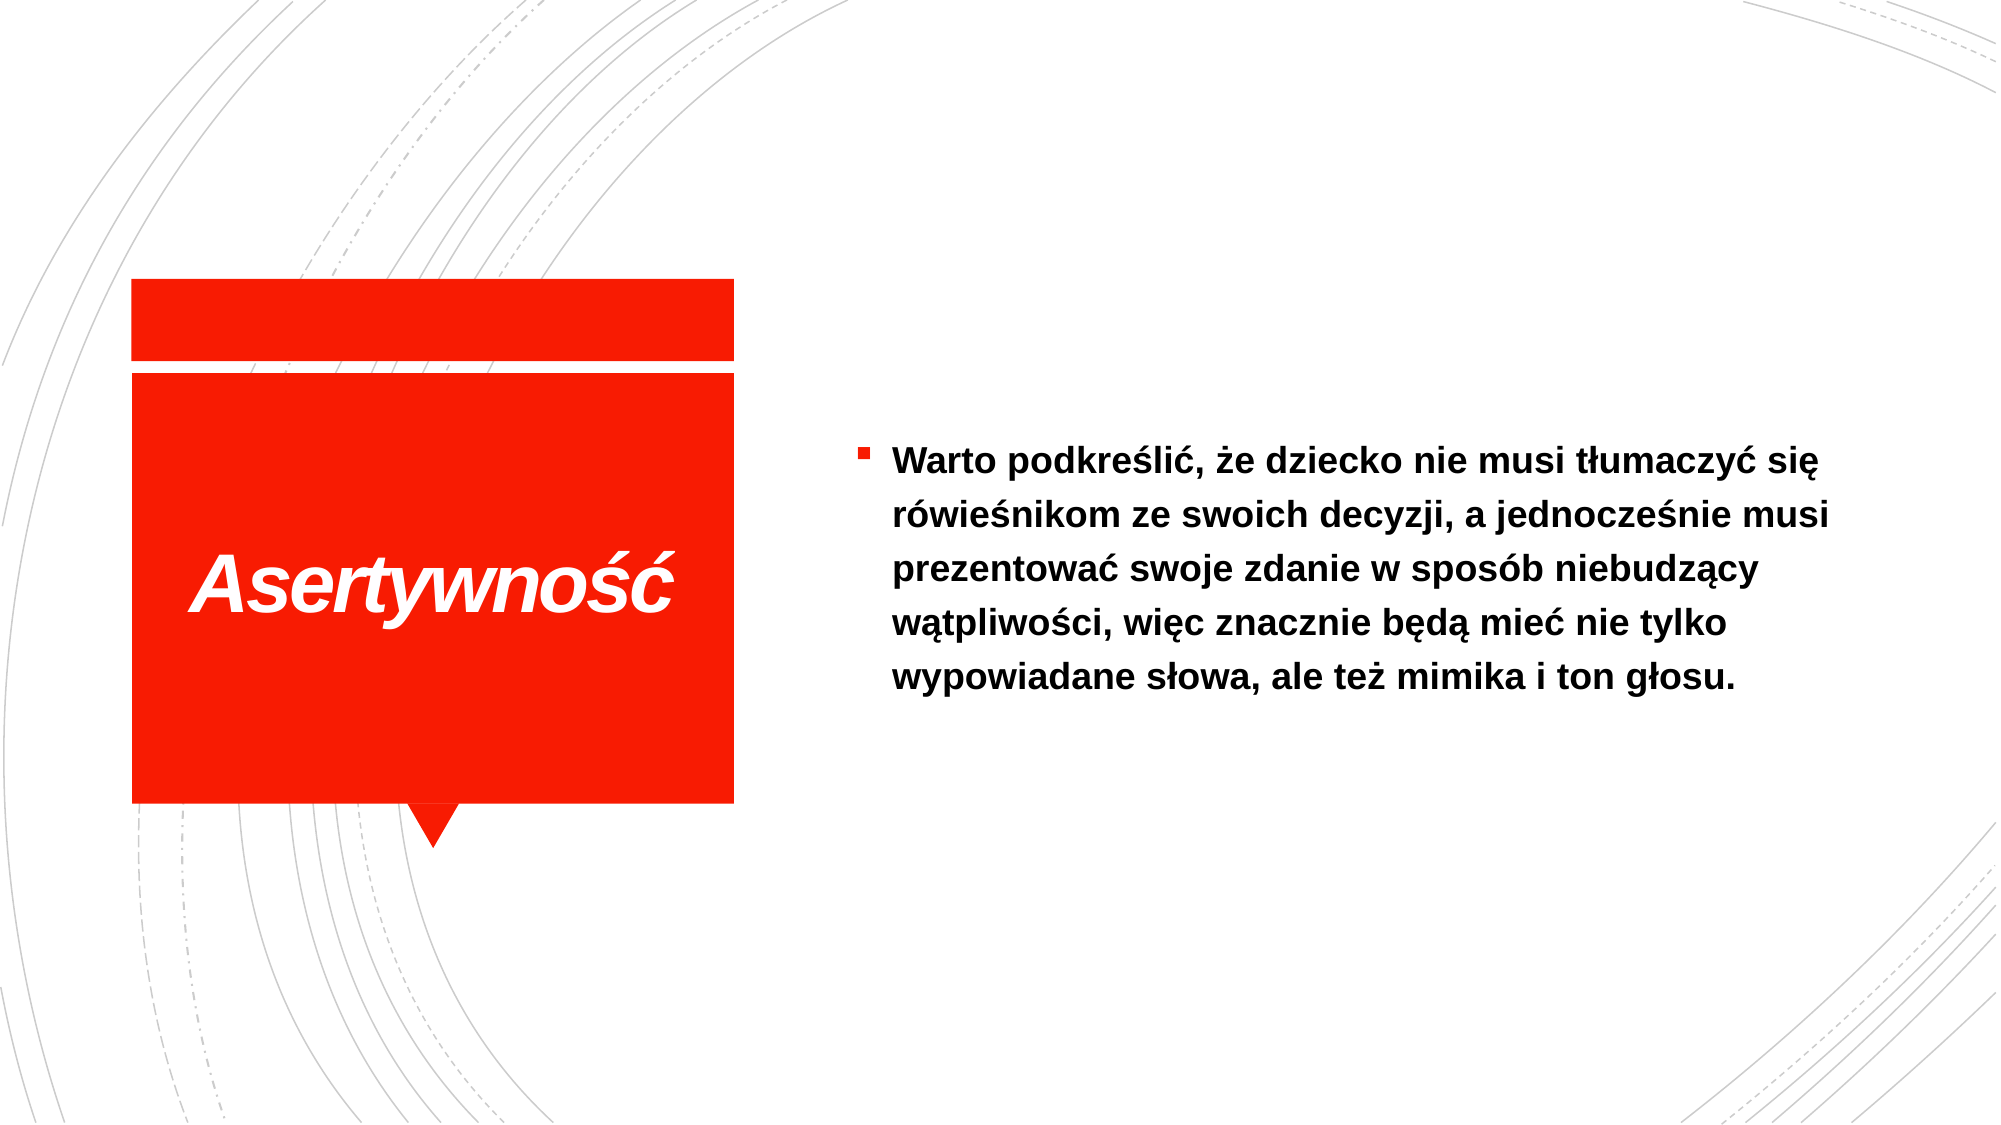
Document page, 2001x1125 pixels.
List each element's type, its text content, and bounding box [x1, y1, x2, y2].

list Warto podkreślić, że dziecko nie musi tłumaczyć się rówieśnikom ze swoich decyzji, a jednocześnie musi prezentować swoje zdanie w sposób niebudzący wątpliwości, więc znacznie będą mieć nie tylko wypowiadane słowa, ale też mimika i ton głosu. [839, 131, 1871, 993]
title Asertywność [145, 385, 720, 789]
